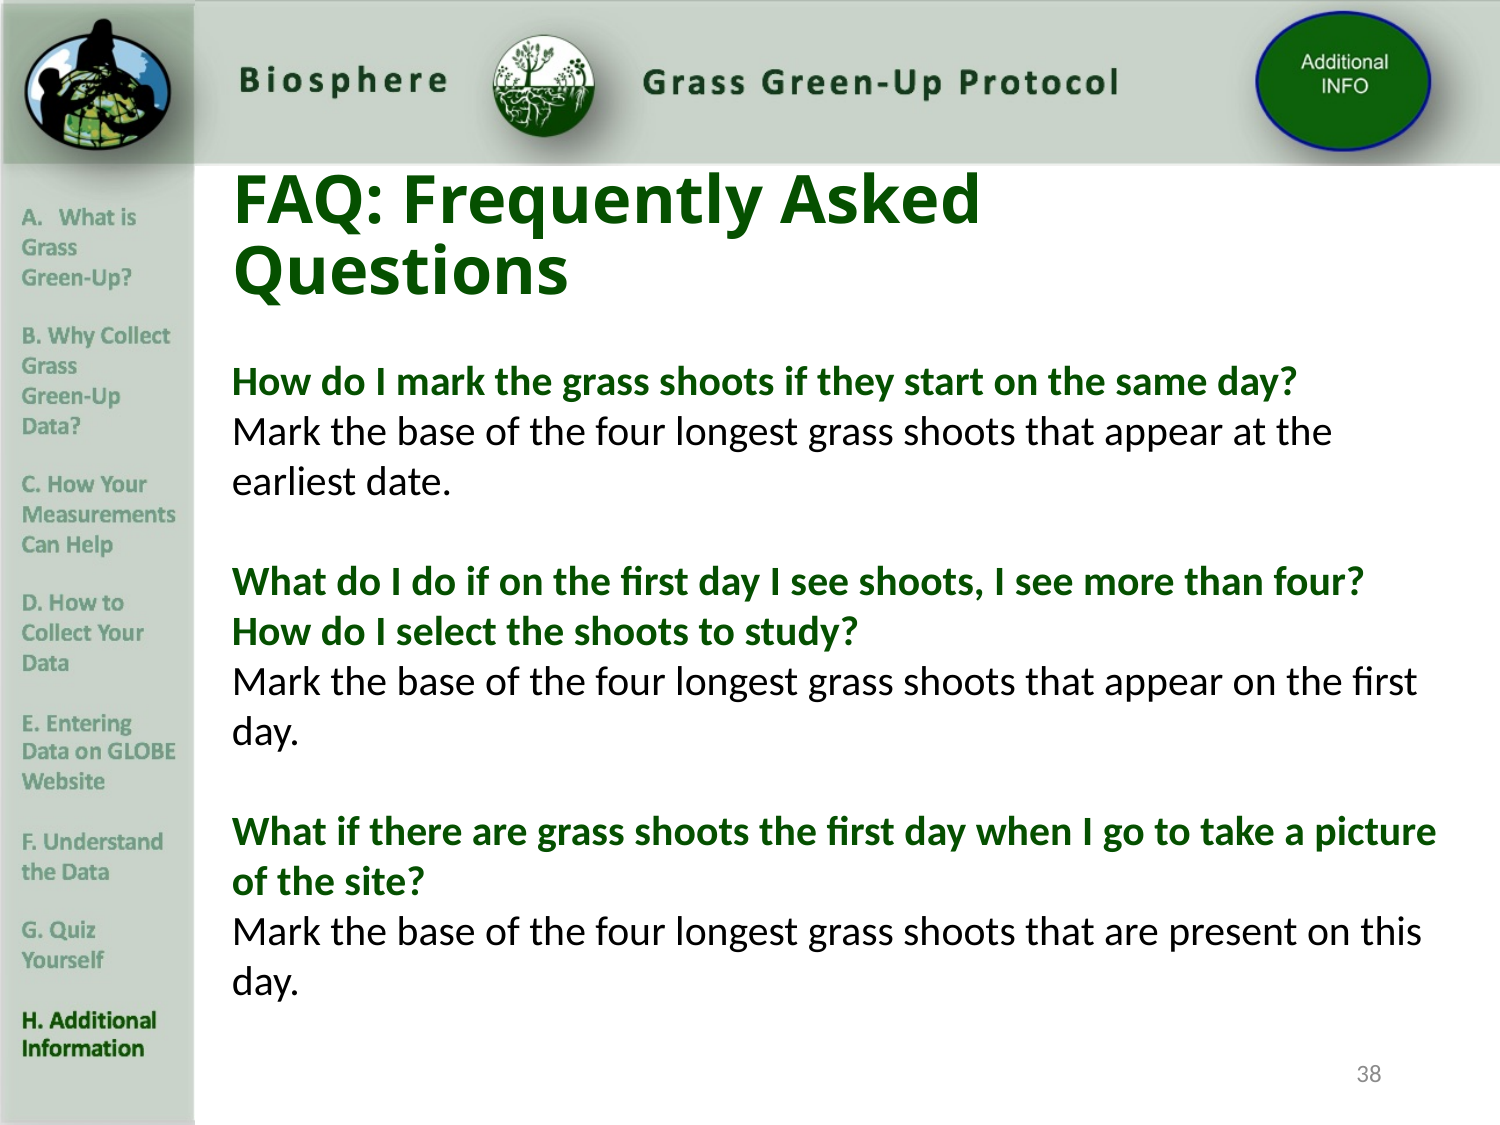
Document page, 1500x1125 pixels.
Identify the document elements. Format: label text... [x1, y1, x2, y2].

title FAQ: Frequently Asked Questions [217, 166, 1214, 346]
picture [195, 0, 1500, 166]
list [0, 0, 195, 1125]
slide_number 38 [1059, 1042, 1397, 1103]
text_box How do I mark the grass shoots if they start on the same day? Mark the base of the four longest grass shoots that appear at the earliest date. What do I do if on the first day I see shoots, I see more than four? How do I select the shoots to study? Mark the base of the four longest grass shoots that appear on the first day. What if there are grass shoots the first day when I go to take a picture of the site? Mark the base of the four longest grass shoots that are present on this day. [217, 346, 1468, 1012]
